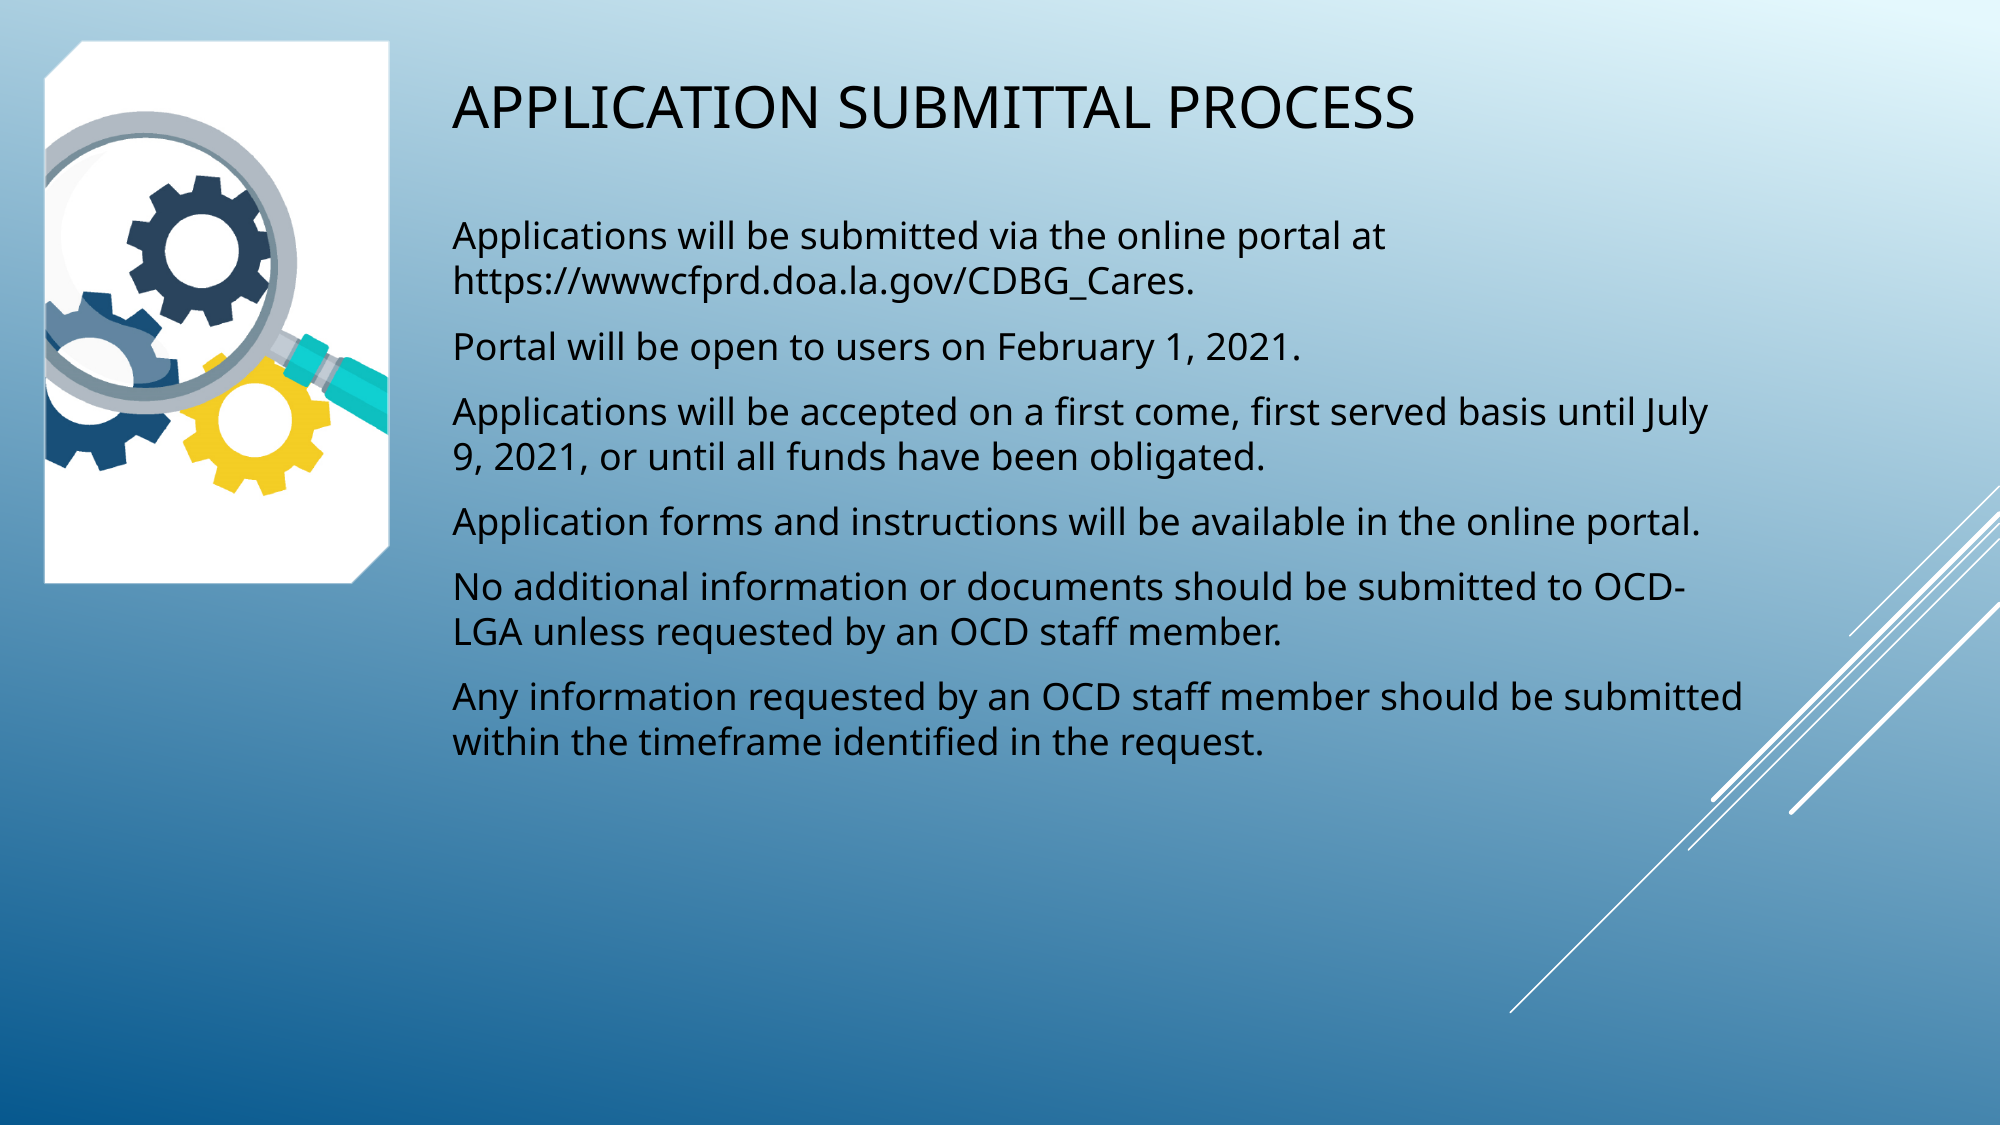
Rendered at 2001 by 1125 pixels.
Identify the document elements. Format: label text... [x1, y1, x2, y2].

picture [44, 41, 389, 584]
list Applications will be submitted via the online portal at https://wwwcfprd.doa.la.gov/CDBG_Cares. Portal will be open to users on February 1, 2021. Applications will be accepted on a first come, first served basis until July 9, 2021, or until all funds have been obligated. Application forms and instructions will be available in the online portal. No additional information or documents should be submitted to OCD-LGA unless requested by an OCD staff member. Any information requested by an OCD staff member should be submitted within the timeframe identified in the request. [437, 205, 1763, 1033]
title Application submittal process [437, 41, 1763, 149]
